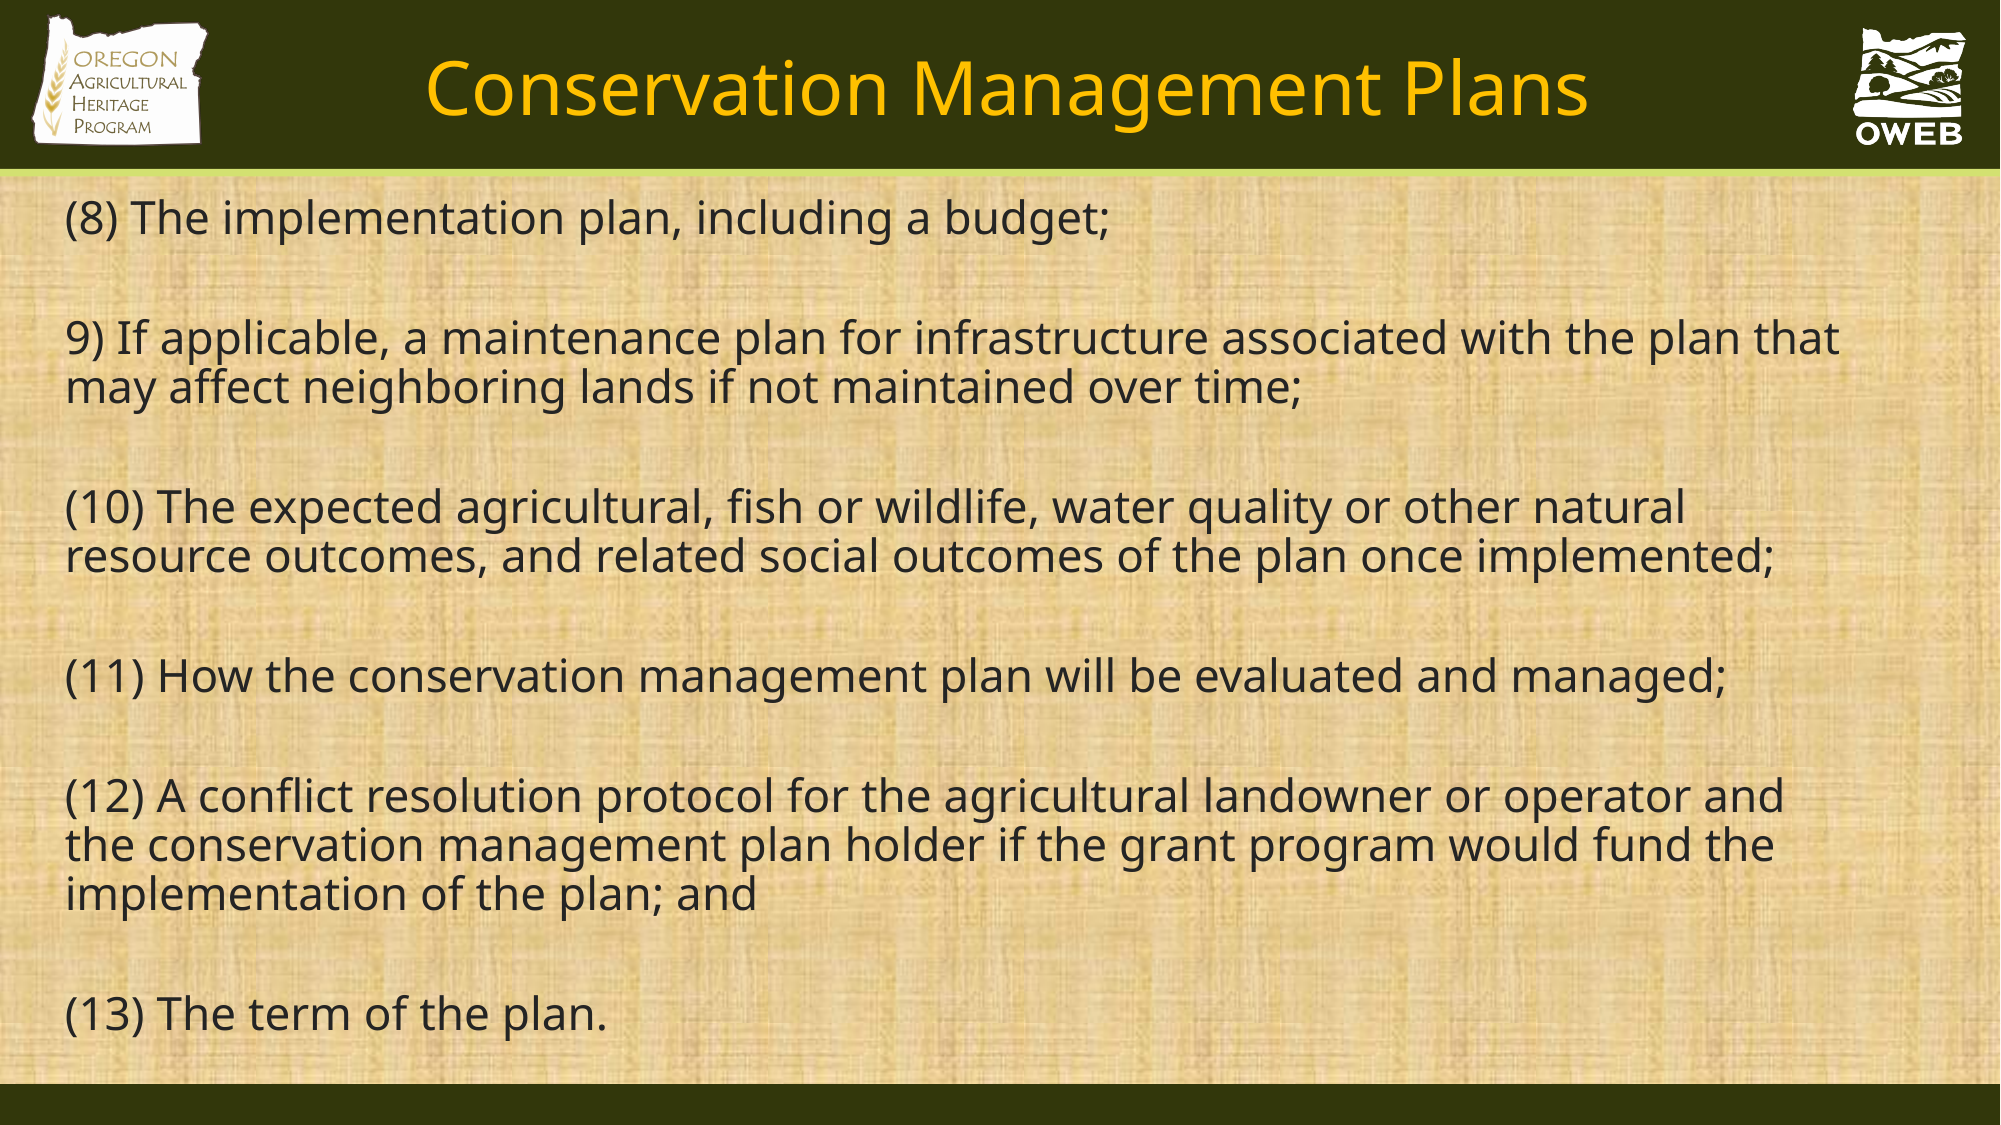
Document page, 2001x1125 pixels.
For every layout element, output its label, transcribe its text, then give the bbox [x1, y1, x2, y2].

list (8) The implementation plan, including a budget; 9) If applicable, a maintenance plan for infrastructure associated with the plan that may affect neighboring lands if not maintained over time; (10) The expected agricultural, fish or wildlife, water quality or other natural resource outcomes, and related social outcomes of the plan once implemented; (11) How the conservation management plan will be evaluated and managed; (12) A conflict resolution protocol for the agricultural landowner or operator and the conservation management plan holder if the grant program would fund the implementation of the plan; and (13) The term of the plan. [50, 187, 1863, 1063]
text_box Conservation Management Plans [213, 9, 1802, 139]
picture [0, 0, 2001, 1125]
picture [26, 12, 214, 149]
picture [1853, 28, 1966, 145]
